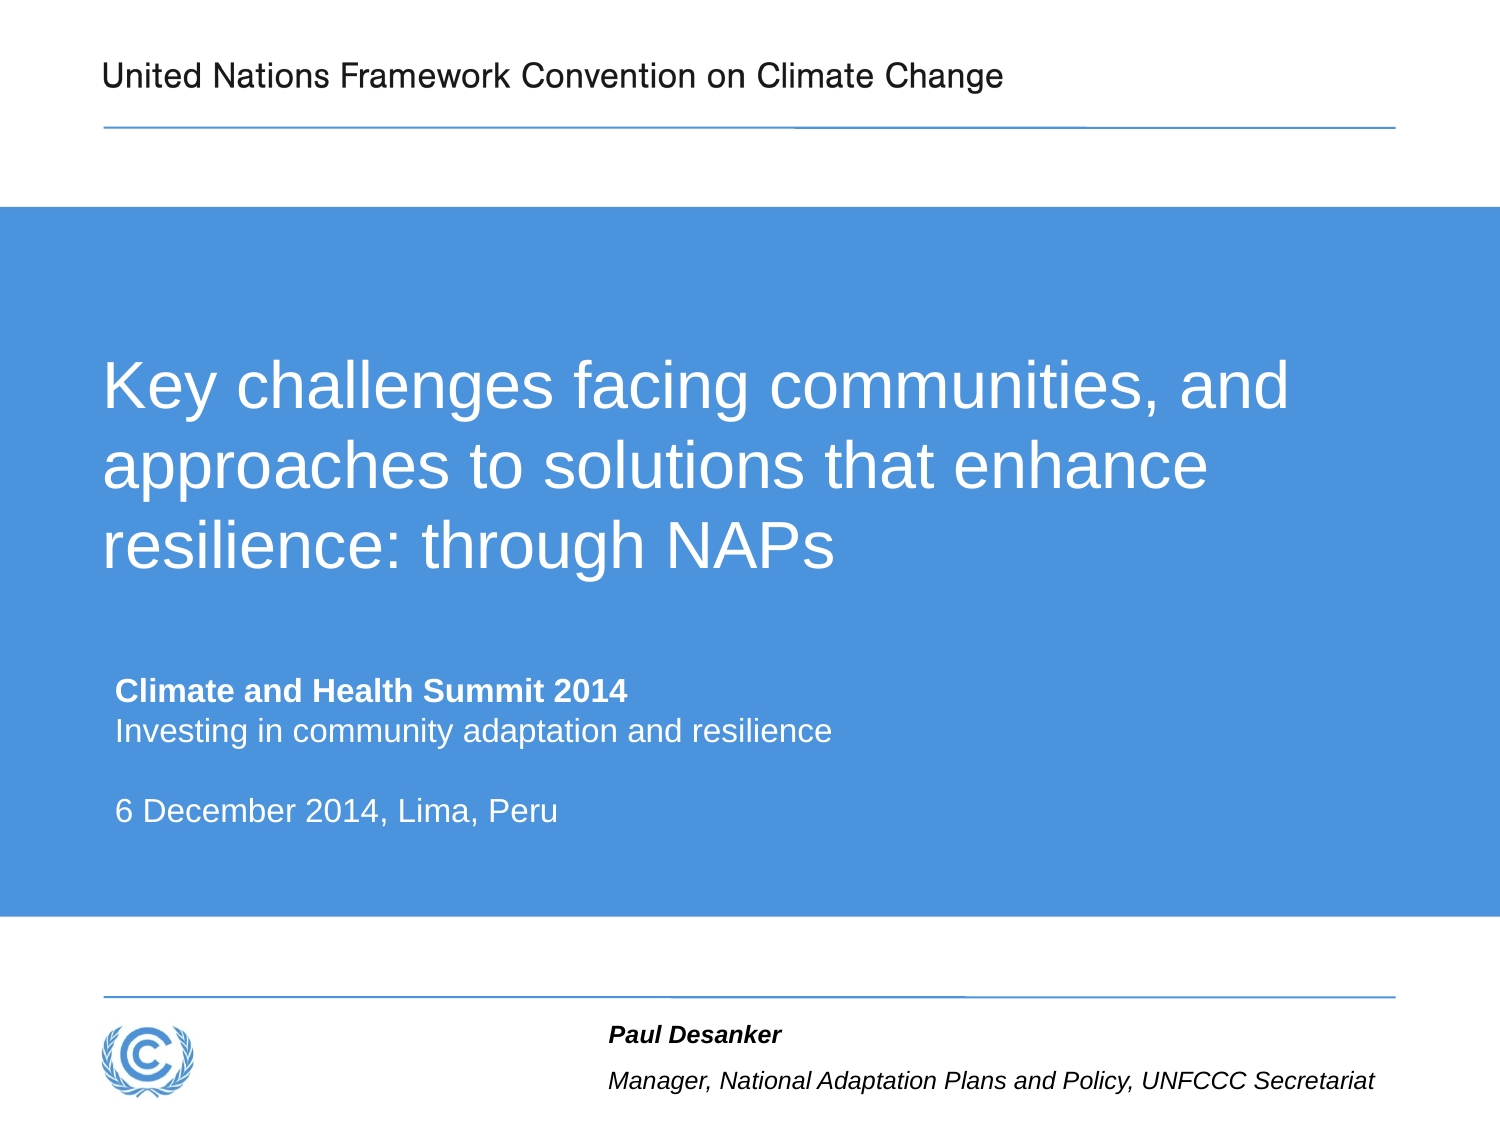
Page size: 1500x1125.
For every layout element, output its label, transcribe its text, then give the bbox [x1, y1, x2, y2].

picture [101, 1001, 209, 1109]
picture [94, 50, 1386, 103]
text_box Manager, National Adaptation Plans and Policy, UNFCCC Secretariat [608, 1064, 1467, 1094]
text_box Climate and Health Summit 2014 Investing in community adaptation and resilience 6 December 2014, Lima, Peru [100, 661, 1282, 837]
title Key challenges facing communities, and approaches to solutions that enhance resilience: through NAPs [102, 302, 1396, 622]
text_box Paul Desanker [593, 1011, 797, 1057]
